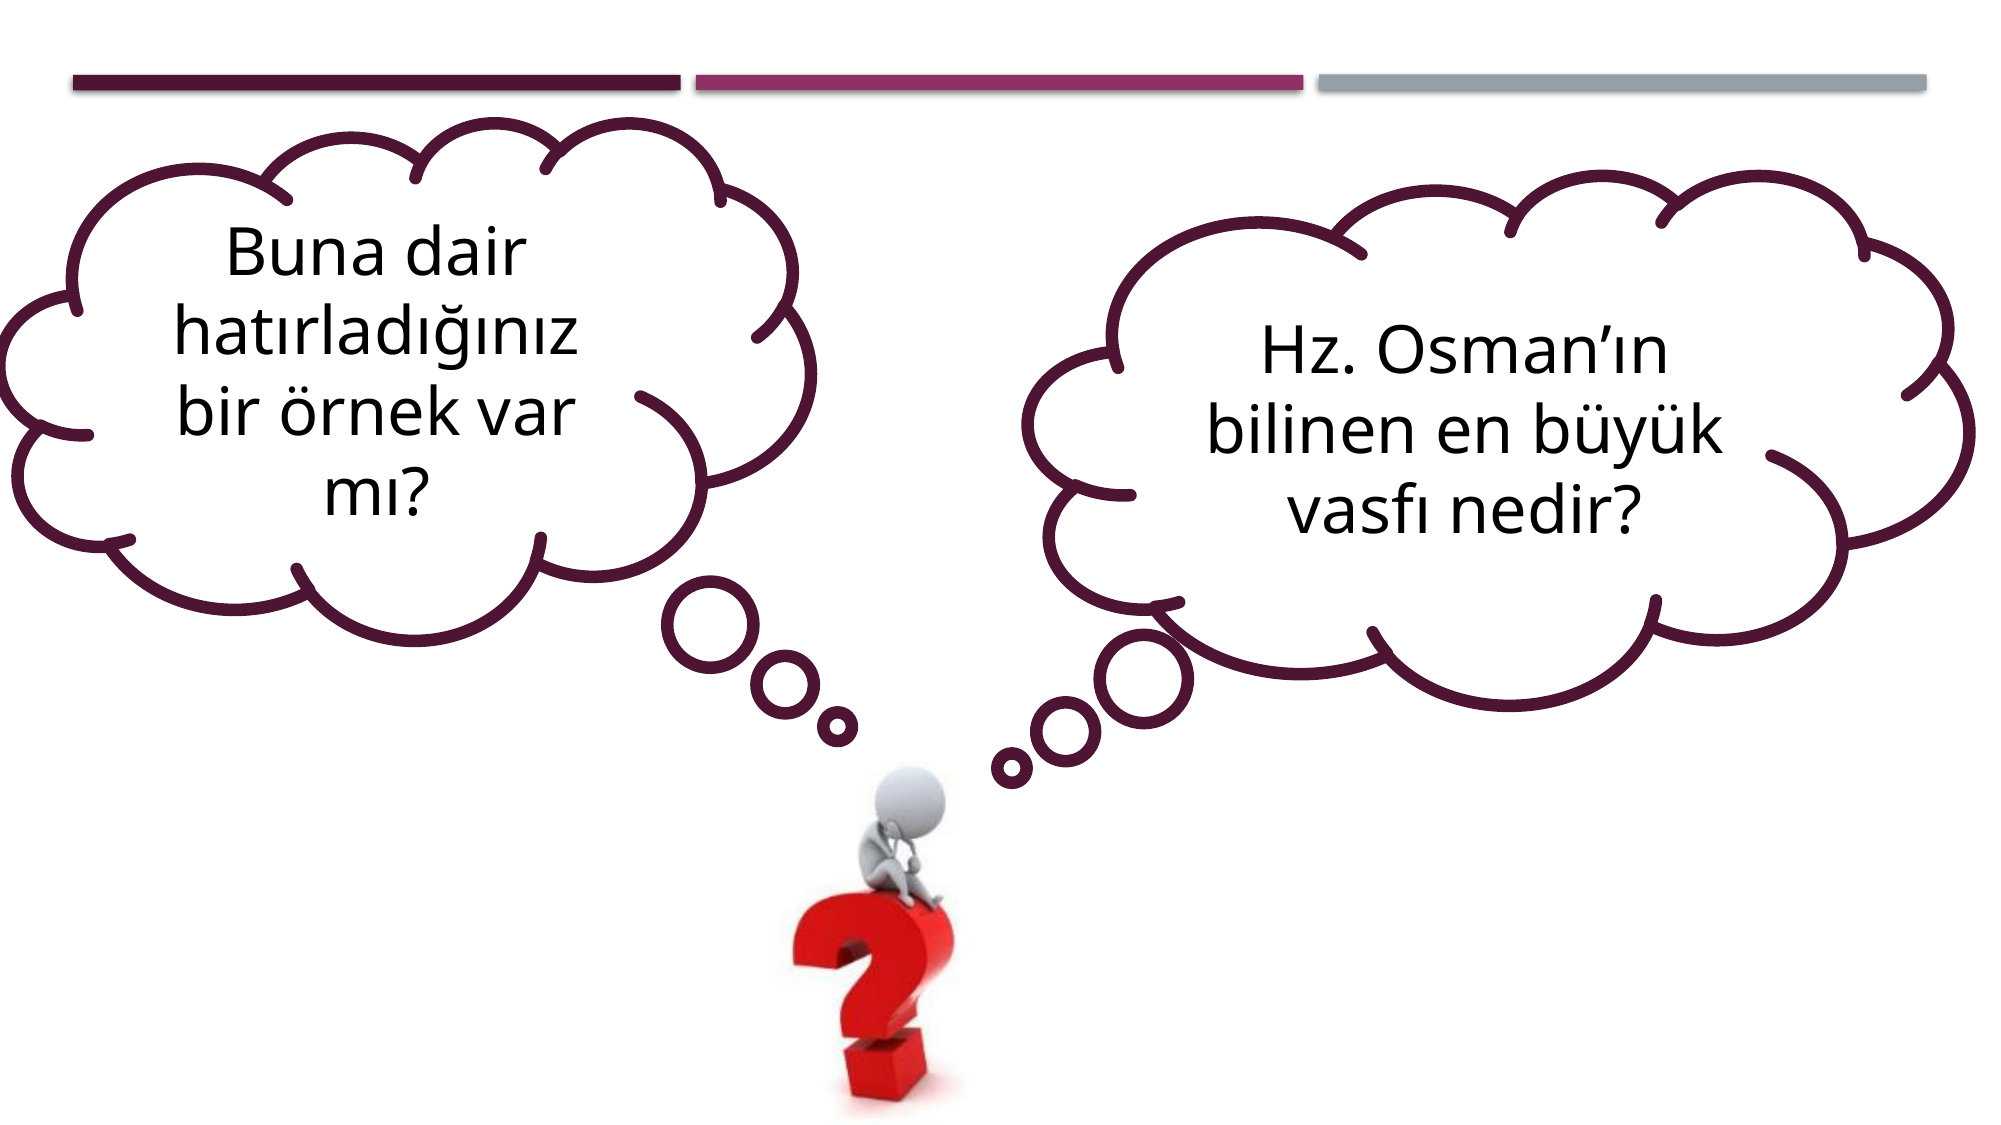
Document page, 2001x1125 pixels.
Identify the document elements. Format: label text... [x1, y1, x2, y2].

text_box Buna dair hatırladığınız bir örnek var mı? [665, 579, 756, 670]
text_box Buna dair hatırladığınız bir örnek var mı? [821, 710, 854, 743]
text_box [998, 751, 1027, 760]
text_box Buna dair hatırladığınız bir örnek var mı? [754, 654, 816, 716]
text_box Hz. Osman’ın bilinen en büyük vasfı nedir? [1034, 700, 1097, 763]
text_box Buna dair hatırladığınız bir örnek var mı? [0, 121, 813, 643]
text_box Hz. Osman’ın bilinen en büyük vasfı nedir? [1025, 174, 1972, 708]
text_box Hz. Osman’ın bilinen en büyük vasfı nedir? [1097, 632, 1190, 725]
picture [757, 761, 1029, 1125]
